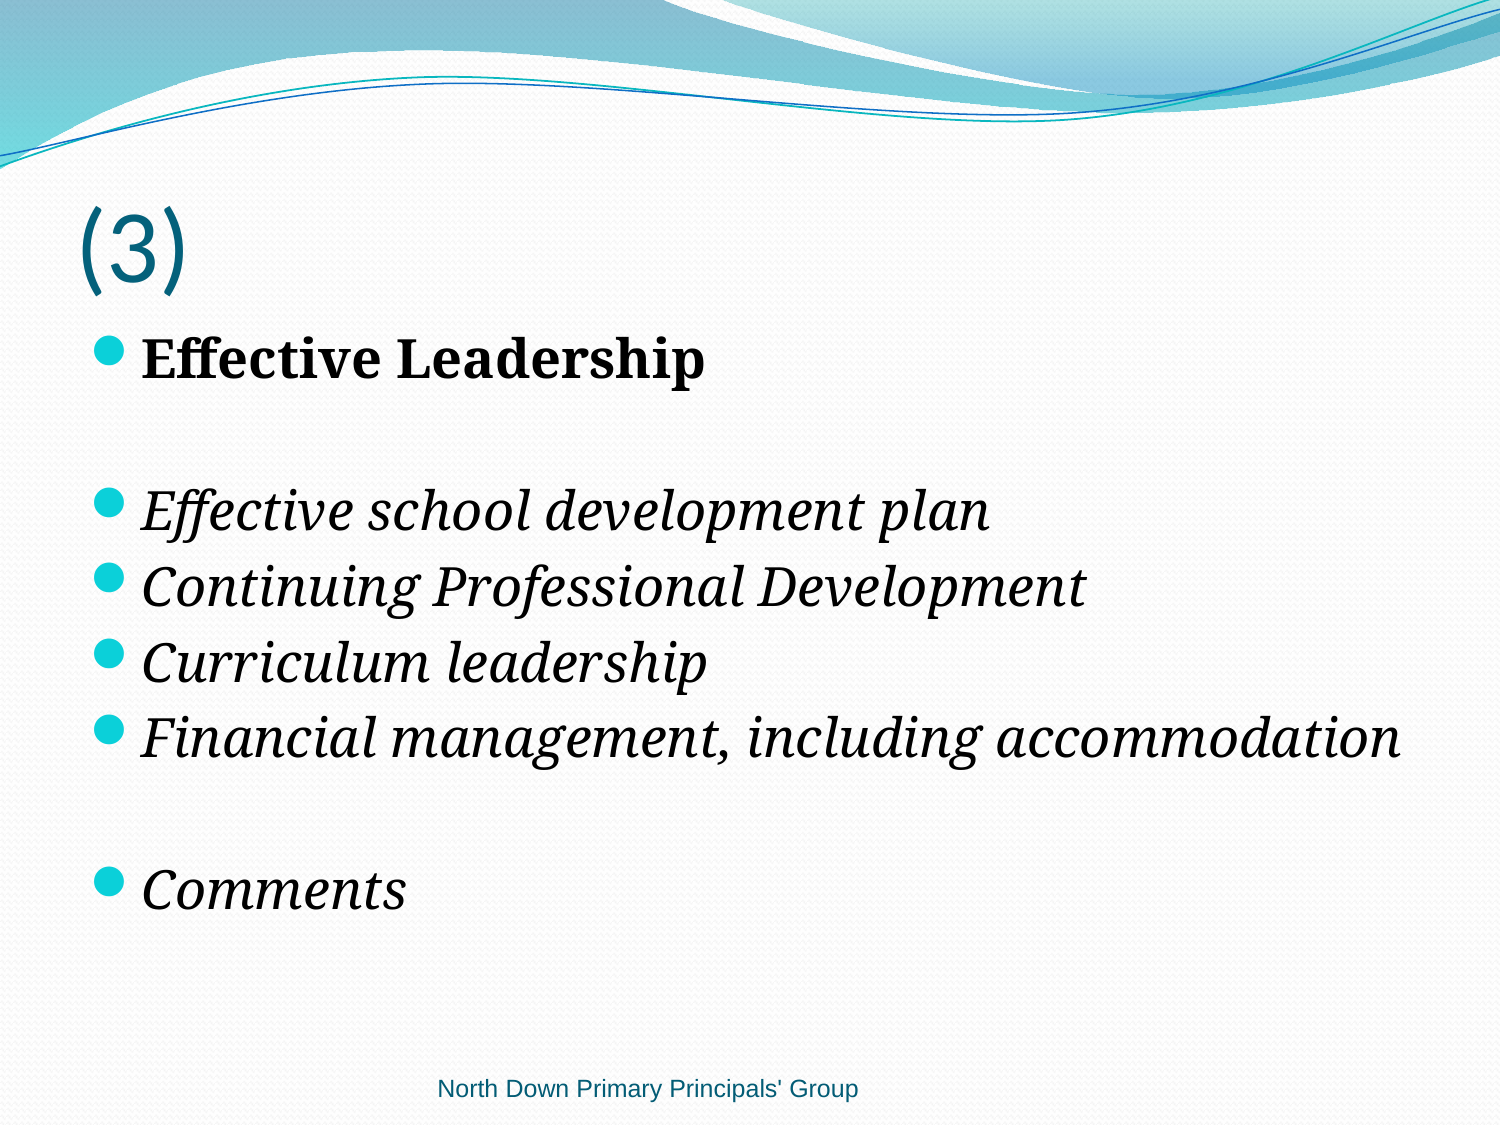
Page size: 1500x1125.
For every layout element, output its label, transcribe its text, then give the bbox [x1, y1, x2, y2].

footer North Down Primary Principals' Group [437, 1042, 988, 1103]
list Effective Leadership Effective school development plan Continuing Professional Development Curriculum leadership Financial management, including accommodation Comments [75, 317, 1425, 1038]
title (3) [75, 115, 1425, 303]
